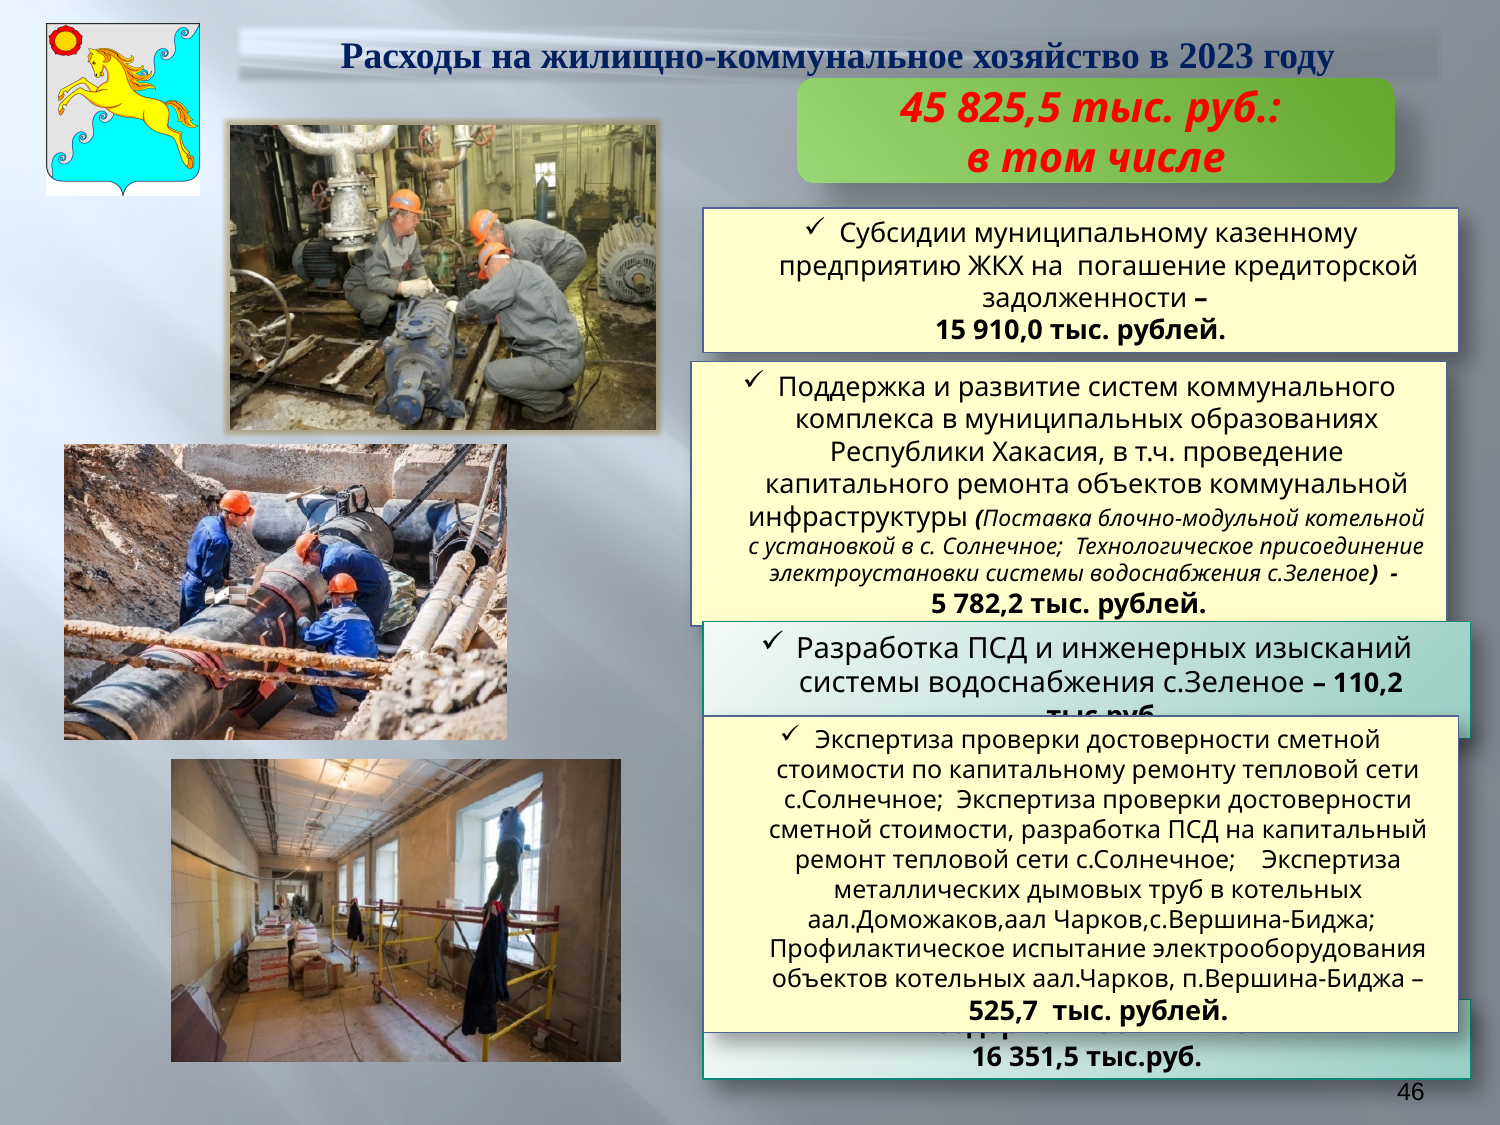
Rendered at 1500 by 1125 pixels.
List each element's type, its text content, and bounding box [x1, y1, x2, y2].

text_box 45 825,5 тыс. руб.: в том числе [797, 78, 1395, 183]
text_box Экспертиза проверки достоверности сметной стоимости по капитальному ремонту тепловой сети с.Солнечное; Экспертиза проверки достоверности сметной стоимости, разработка ПСД на капитальный ремонт тепловой сети с.Солнечное; Экспертиза металлических дымовых труб в котельных аал.Доможаков,аал Чарков,с.Вершина-Биджа; Профилактическое испытание электрооборудования объектов котельных аал.Чарков, п.Вершина-Биджа – 525,7 тыс. рублей. [702, 715, 1459, 1033]
picture [170, 758, 621, 1062]
text_box Субсидии муниципальному казенному предприятию ЖКХ на погашение кредиторской задолженности – 15 910,0 тыс. рублей. [702, 207, 1459, 353]
picture [46, 23, 200, 197]
text_box Поддержка и развитие систем коммунального комплекса в муниципальных образованиях Республики Хакасия, в т.ч. проведение капитального ремонта объектов коммунальной инфраструктуры (Поставка блочно-модульной котельной с установкой в с. Солнечное; Технологическое присоединение электроустановки системы водоснабжения с.Зеленое) - 5 782,2 тыс. рублей. [690, 361, 1448, 627]
picture [229, 125, 656, 430]
text_box Разработка ПСД и инженерных изысканий системы водоснабжения с.Зеленое – 110,2 тыс.руб. [702, 621, 1471, 717]
text_box Расходы на жилищно-коммунальное хозяйство в 2023 году [243, 32, 1435, 77]
picture [64, 444, 507, 740]
text_box Содержание УЖКХ и С – 16 351,5 тыс.руб. [702, 1041, 1471, 1080]
slide_number 46 [1299, 1105, 1425, 1113]
